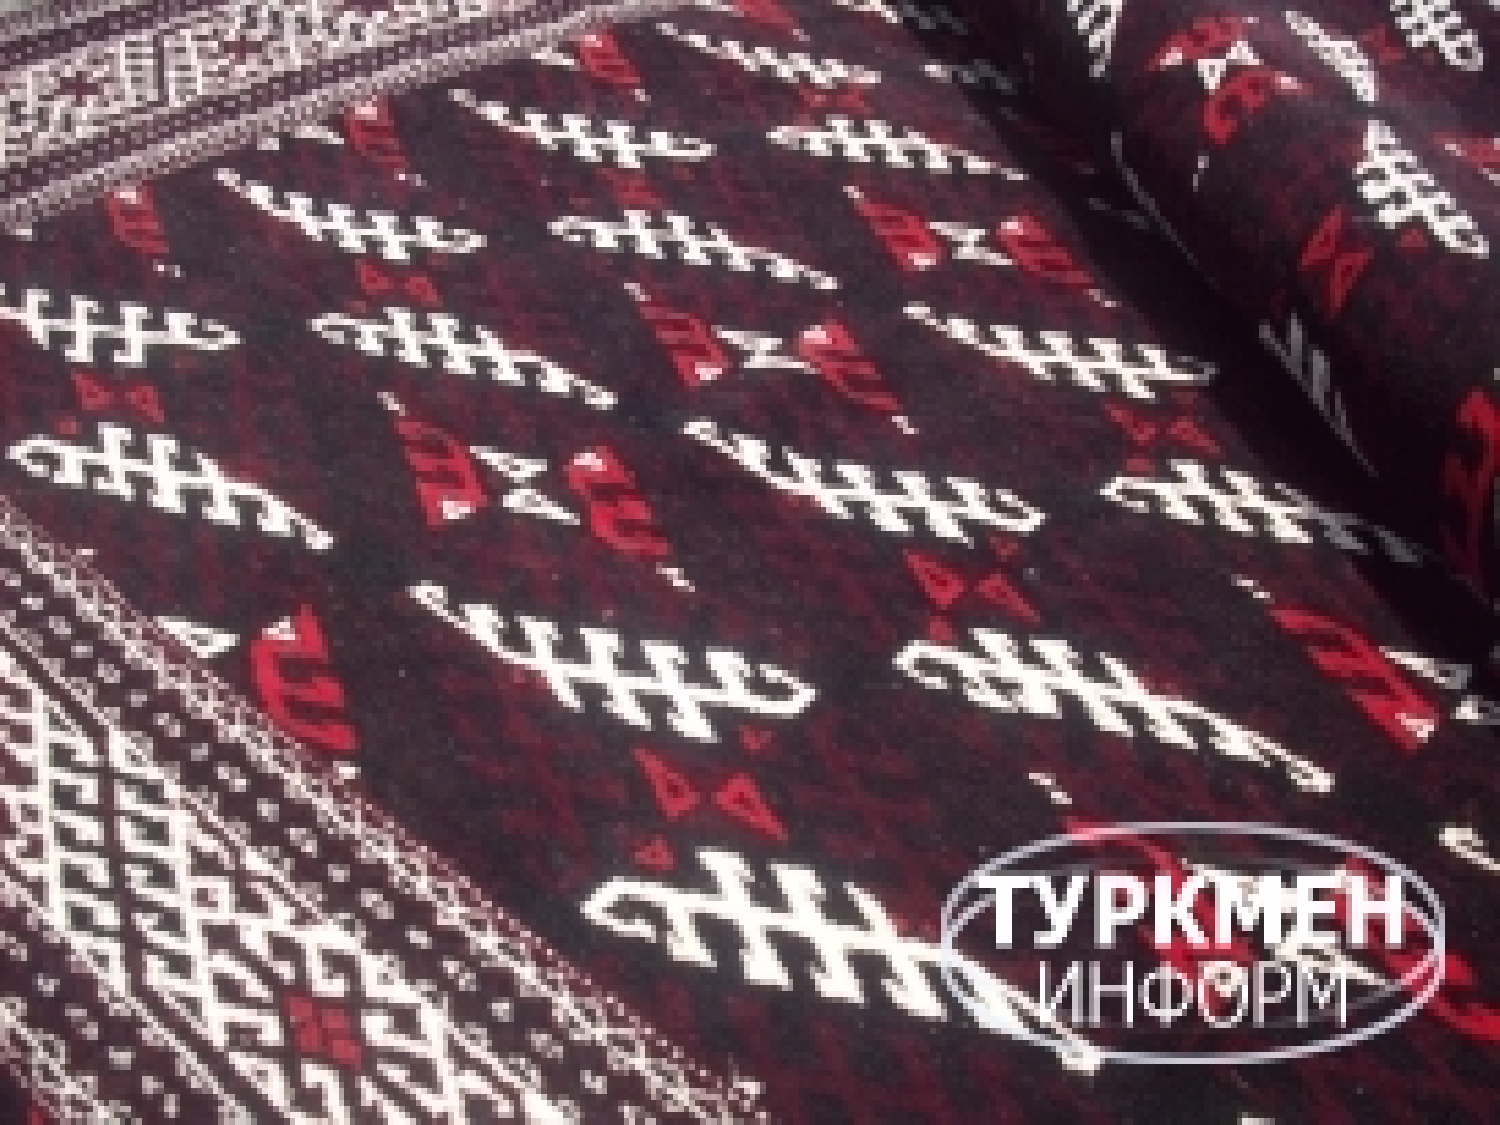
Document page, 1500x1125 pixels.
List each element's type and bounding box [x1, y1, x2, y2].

list [0, 0, 1500, 1125]
